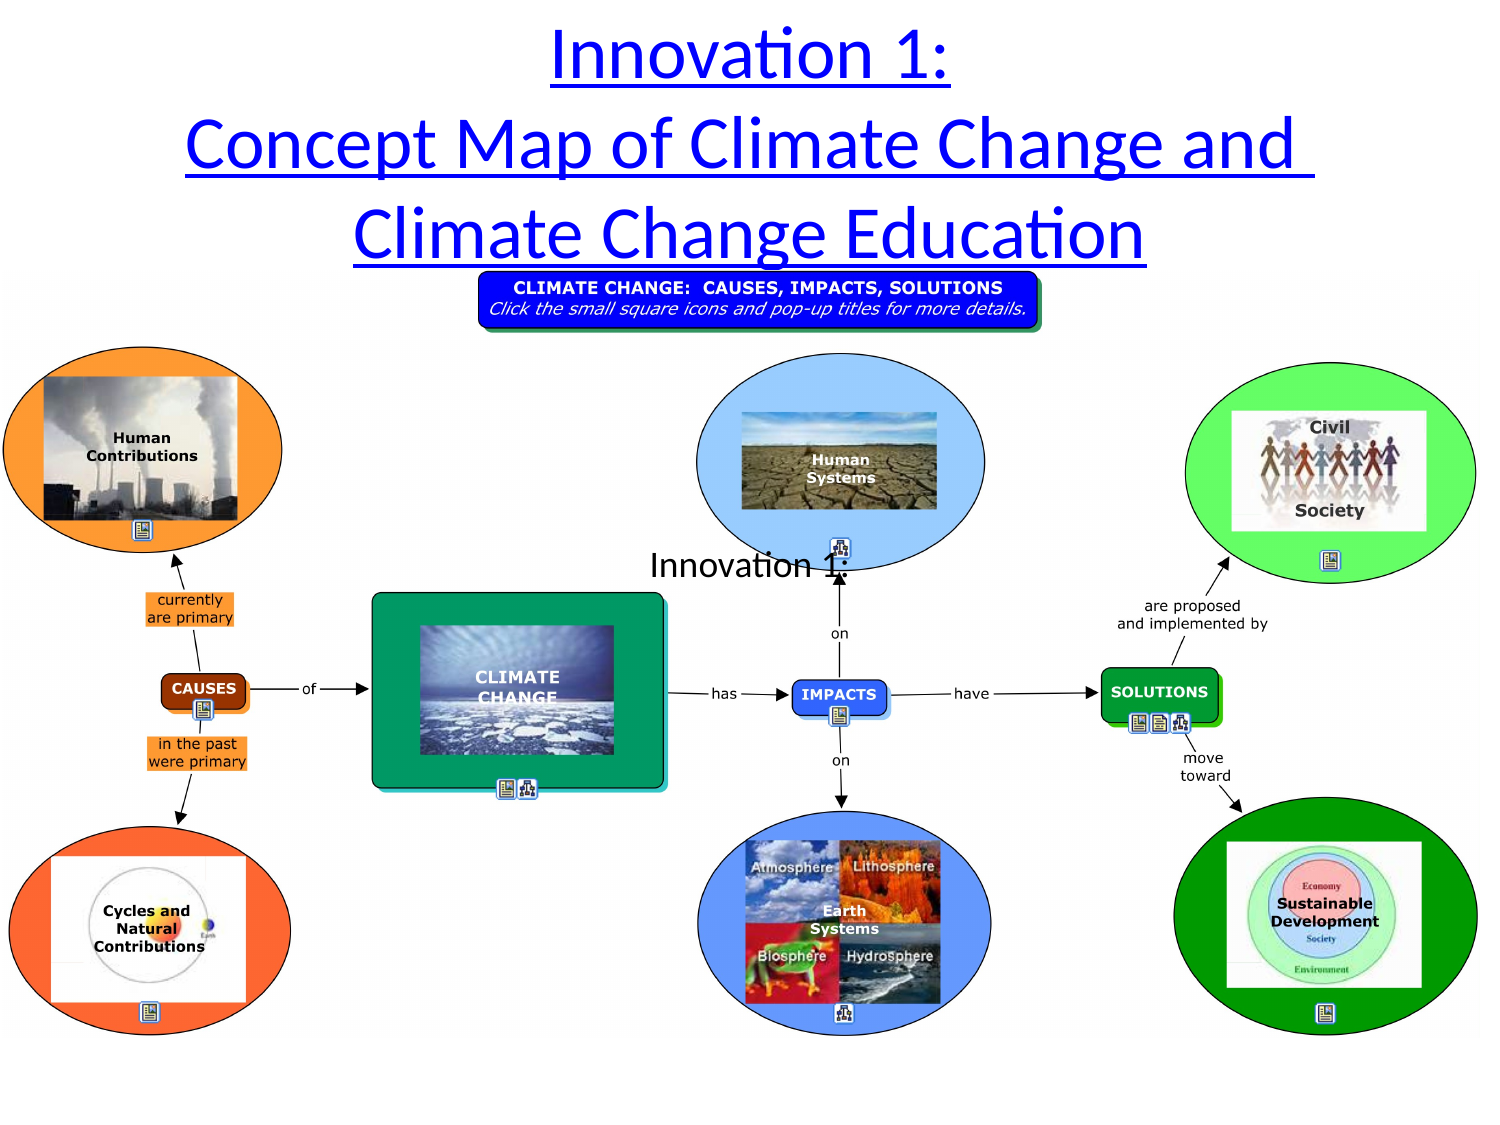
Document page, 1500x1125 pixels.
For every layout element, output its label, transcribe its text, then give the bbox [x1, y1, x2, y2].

list [75, 262, 1425, 269]
title Innovation 1: Concept Map of Climate Change and Climate Change Education [75, 45, 1425, 233]
picture [1, 270, 1481, 1038]
